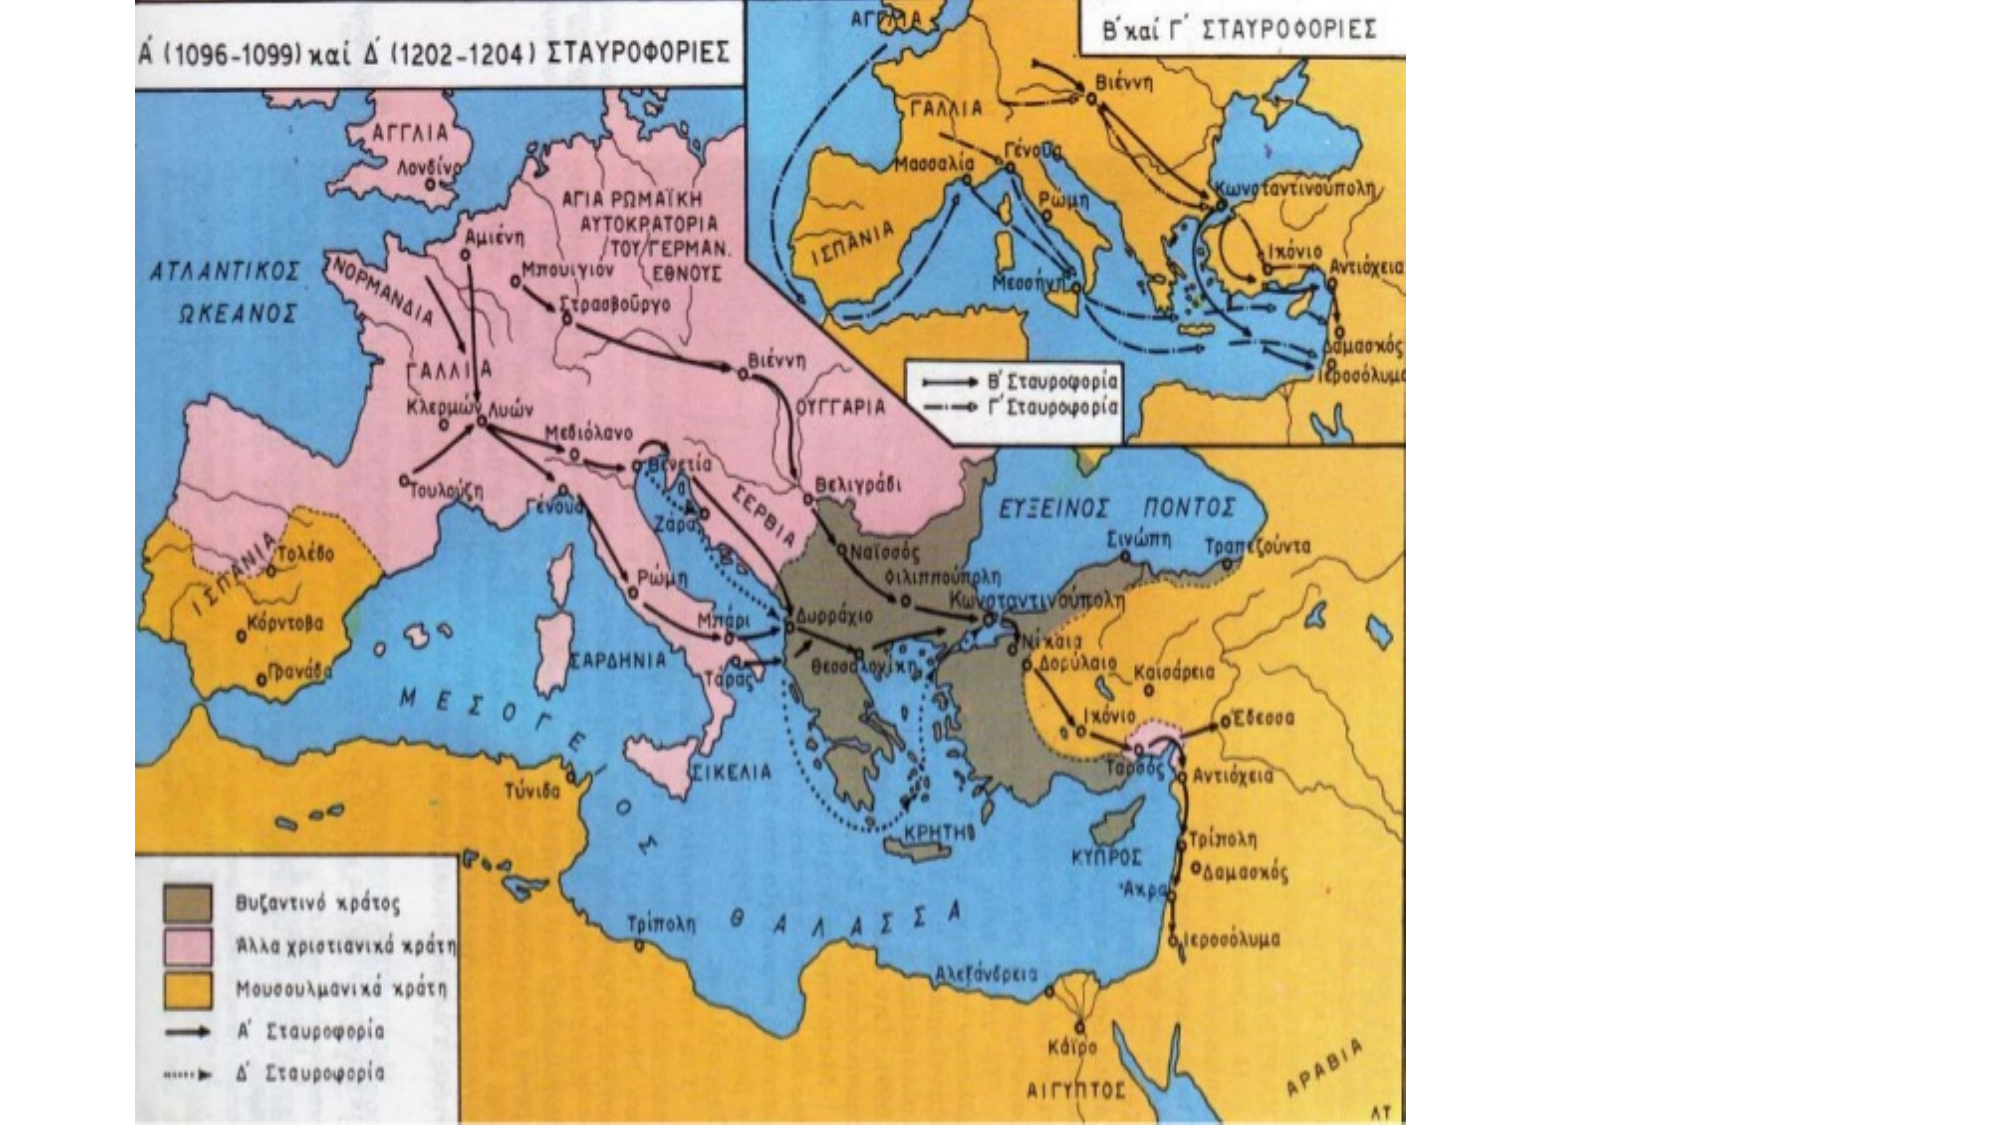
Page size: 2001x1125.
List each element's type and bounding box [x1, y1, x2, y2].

picture [135, 0, 1406, 1125]
